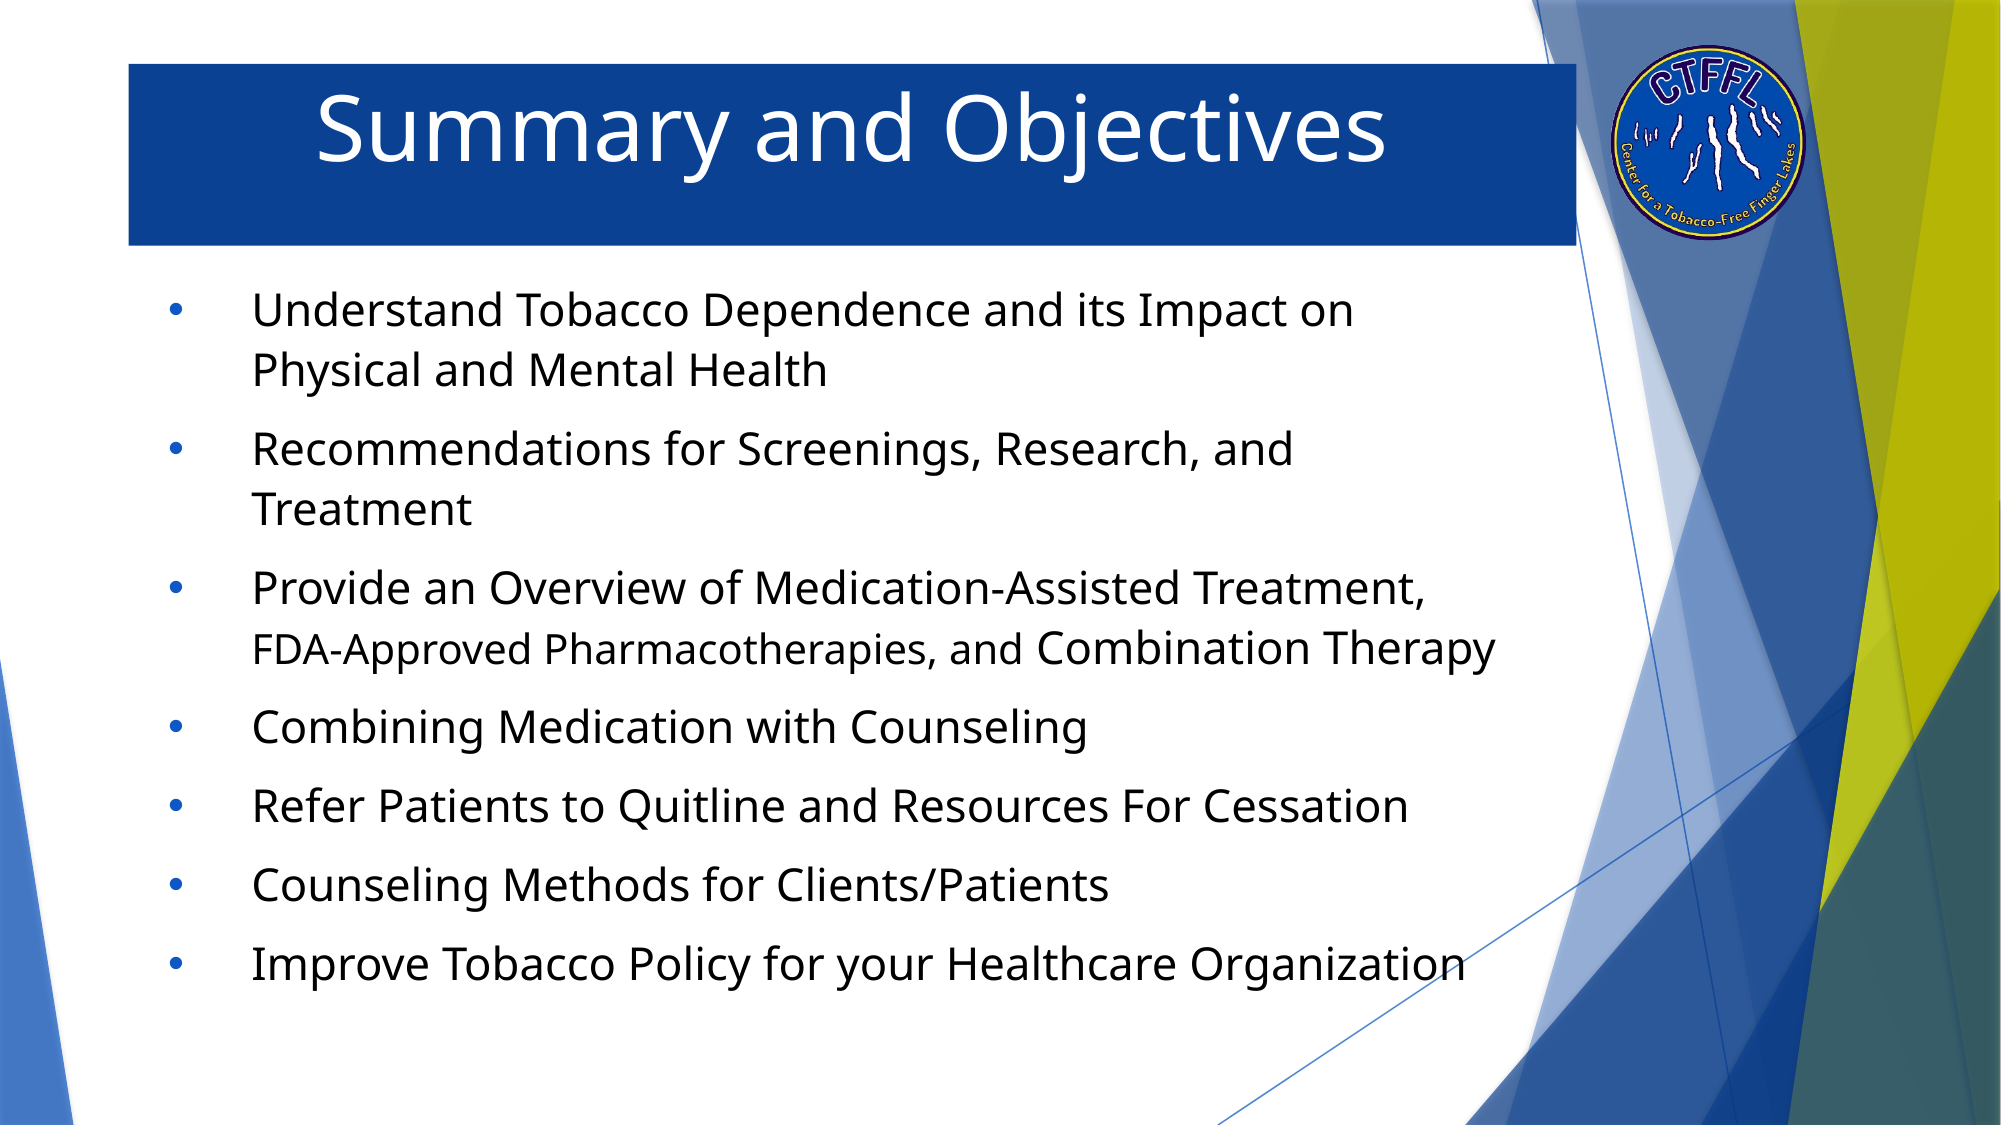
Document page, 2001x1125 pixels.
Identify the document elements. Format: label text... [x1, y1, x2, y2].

title Summary and Objectives [128, 63, 1577, 246]
picture [1610, 44, 1807, 241]
list Understand Tobacco Dependence and its Impact on Physical and Mental Health Recommendations for Screenings, Research, and Treatment Provide an Overview of Medication-Assisted Treatment, FDA-Approved Pharmacotherapies, and Combination Therapy Combining Medication with Counseling Refer Patients to Quitline and Resources For Cessation Counseling Methods for Clients/Patients Improve Tobacco Policy for your Healthcare Organization [128, 270, 1526, 1062]
